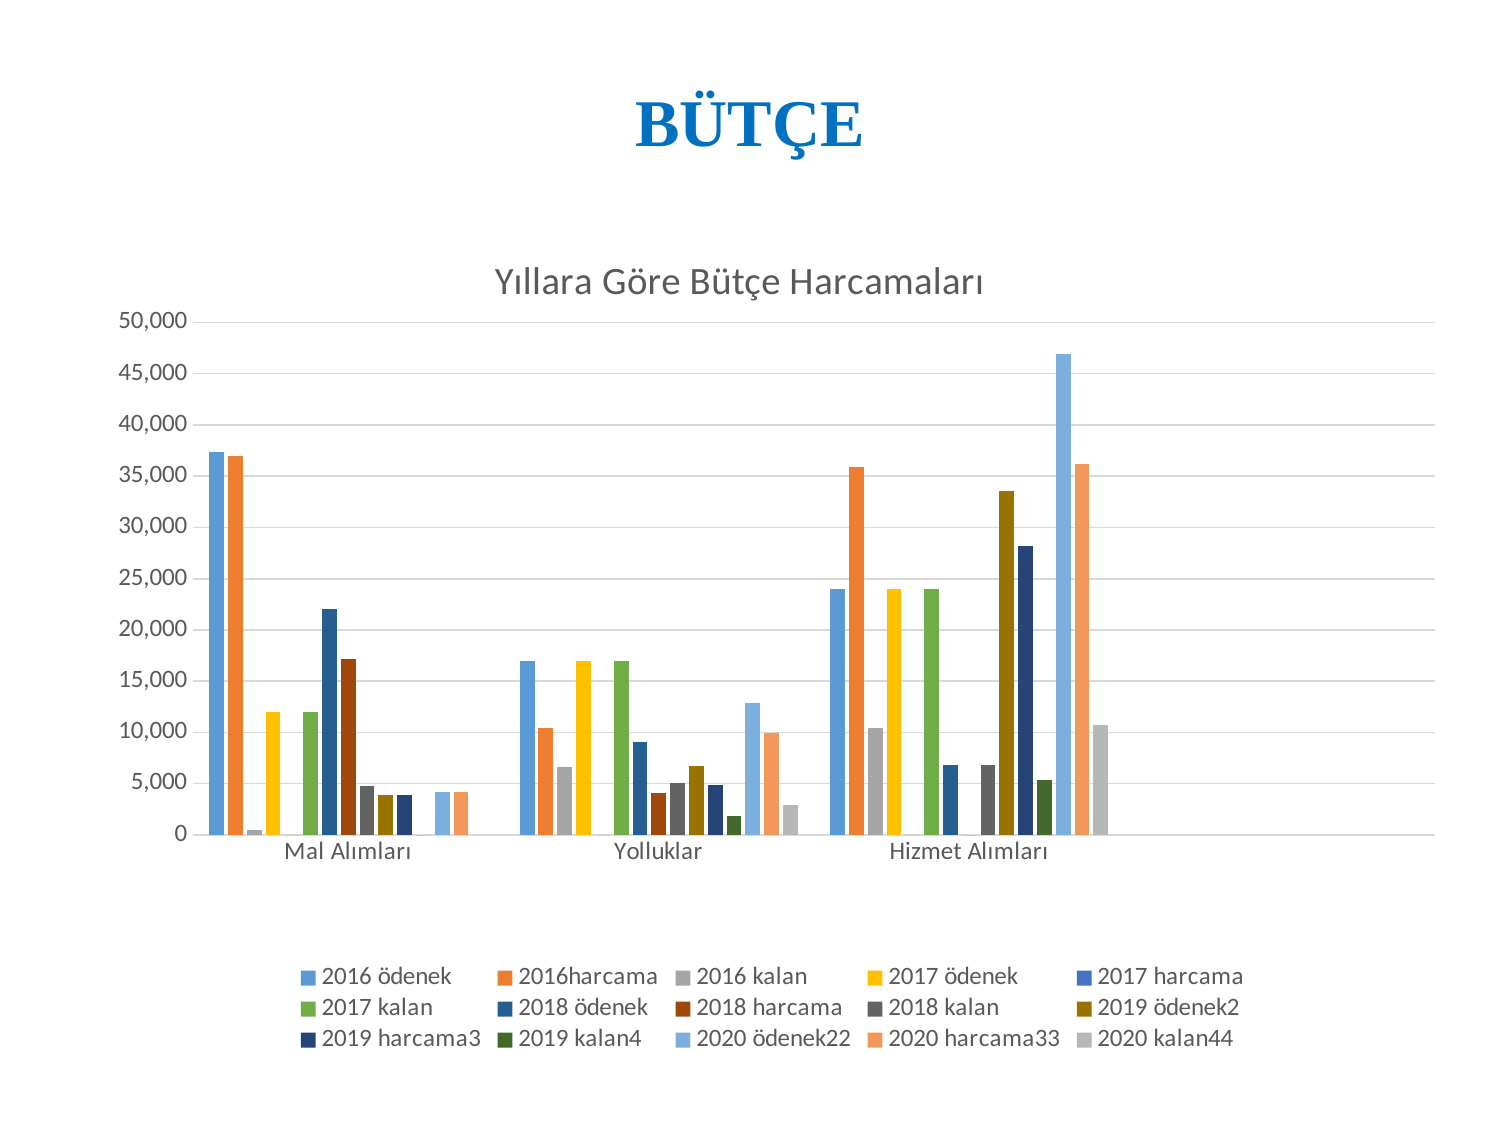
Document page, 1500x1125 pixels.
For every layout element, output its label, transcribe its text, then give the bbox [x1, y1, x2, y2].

chart [74, 218, 1471, 1059]
title BÜTÇE [75, 30, 1425, 218]
